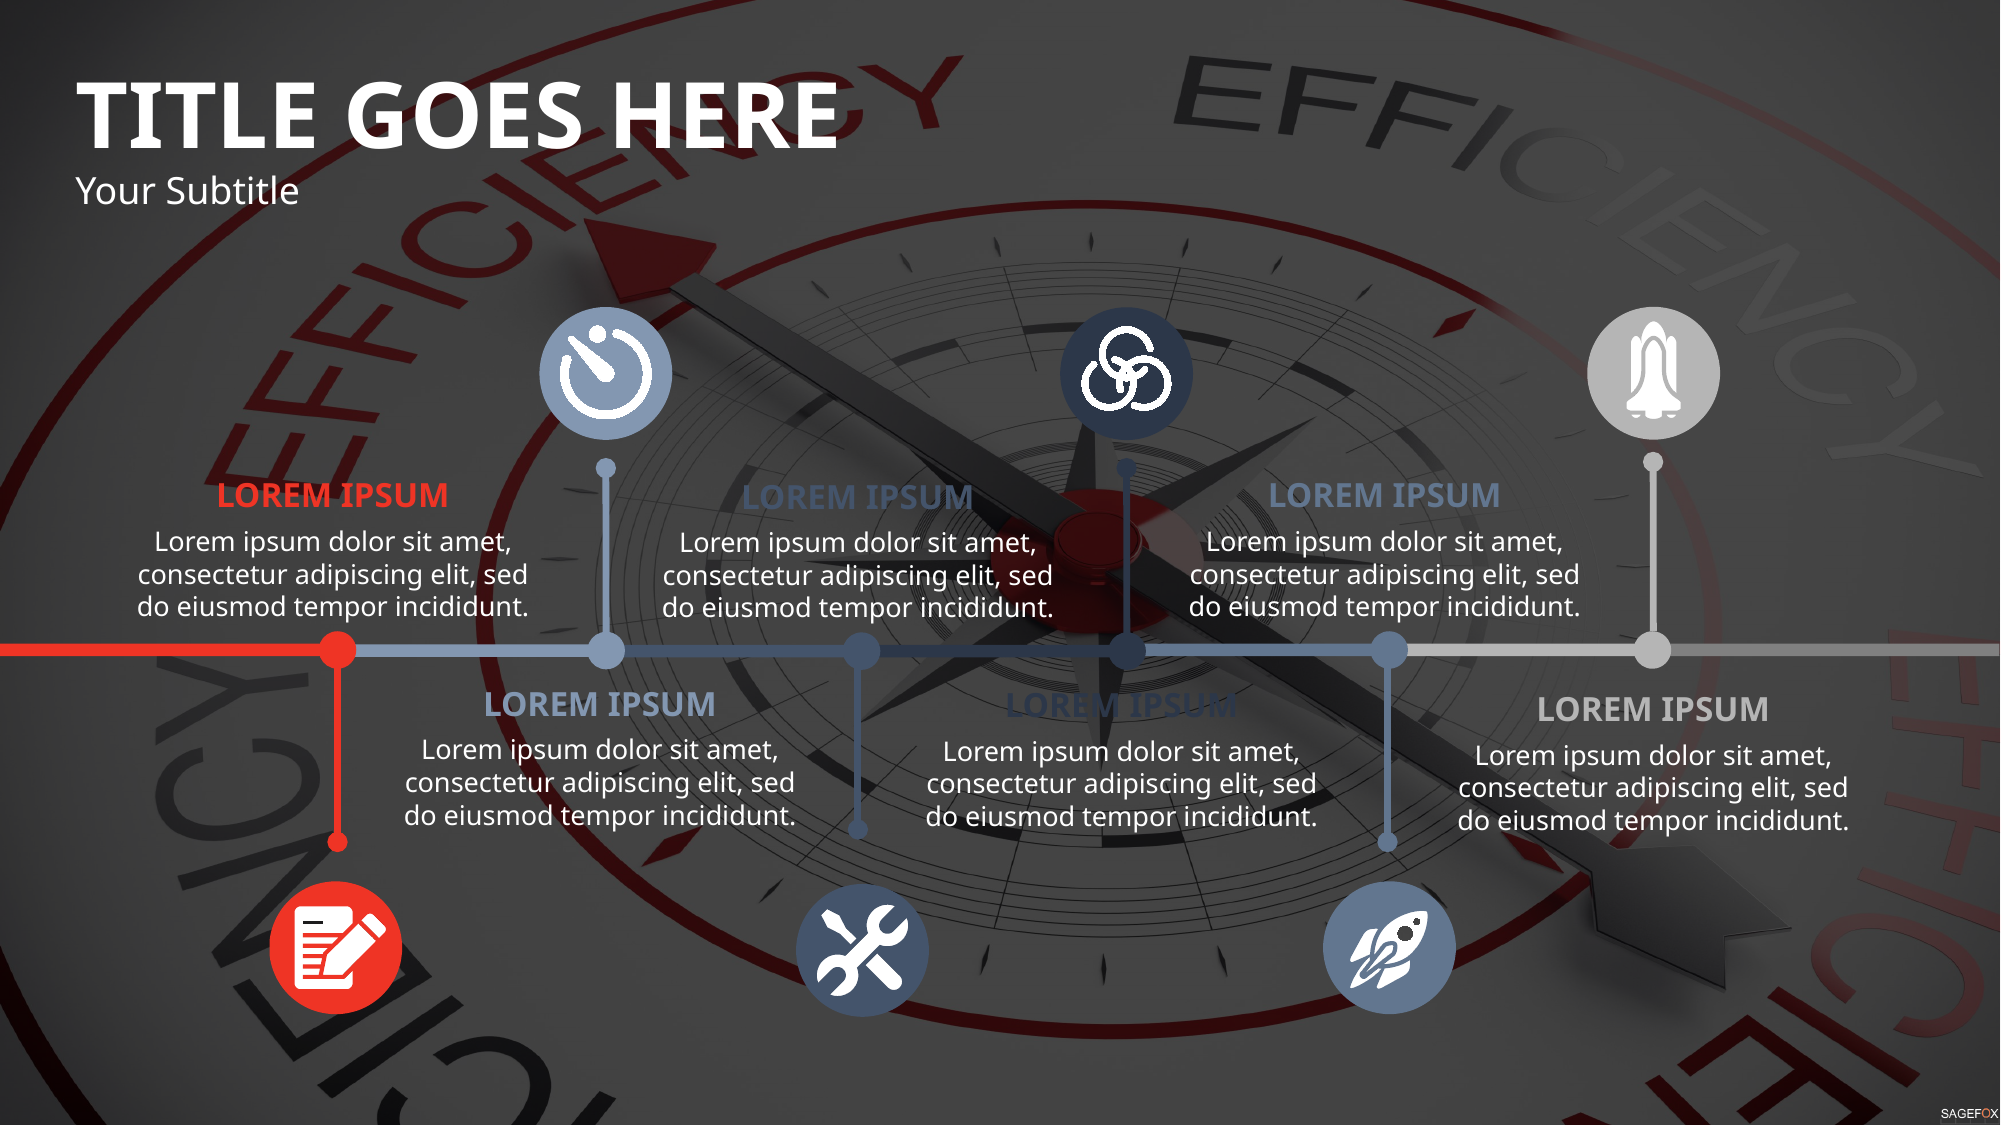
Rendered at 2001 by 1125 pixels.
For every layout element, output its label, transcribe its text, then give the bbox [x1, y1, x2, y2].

text_box LOREM IPSUM Lorem ipsum dolor sit amet, consectetur adipiscing elit, sed do eiusmod tempor incididunt. [1432, 682, 1874, 841]
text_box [269, 881, 403, 1015]
text_box TITLE GOES HERE Your Subtitle [60, 49, 1036, 220]
text_box LOREM IPSUM Lorem ipsum dolor sit amet, consectetur adipiscing elit, sed do eiusmod tempor incididunt. [379, 677, 821, 836]
text_box [1146, 630, 1409, 670]
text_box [1587, 306, 1721, 440]
text_box LOREM IPSUM Lorem ipsum dolor sit amet, consectetur adipiscing elit, sed do eiusmod tempor incididunt. [1164, 469, 1606, 627]
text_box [1323, 881, 1456, 1015]
text_box LOREM IPSUM Lorem ipsum dolor sit amet, consectetur adipiscing elit, sed do eiusmod tempor incididunt. [112, 469, 554, 627]
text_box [539, 306, 673, 440]
text_box LOREM IPSUM Lorem ipsum dolor sit amet, consectetur adipiscing elit, sed do eiusmod tempor incididunt. [637, 470, 1079, 629]
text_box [796, 883, 929, 1017]
text_box LOREM IPSUM Lorem ipsum dolor sit amet, consectetur adipiscing elit, sed do eiusmod tempor incididunt. [901, 679, 1342, 837]
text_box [1060, 307, 1194, 441]
text_box [1672, 643, 2000, 657]
text_box [625, 631, 882, 671]
text_box [0, 630, 358, 670]
text_box [1408, 630, 1673, 670]
picture [0, 0, 2001, 1125]
text_box [881, 631, 1147, 671]
text_box [356, 630, 626, 671]
